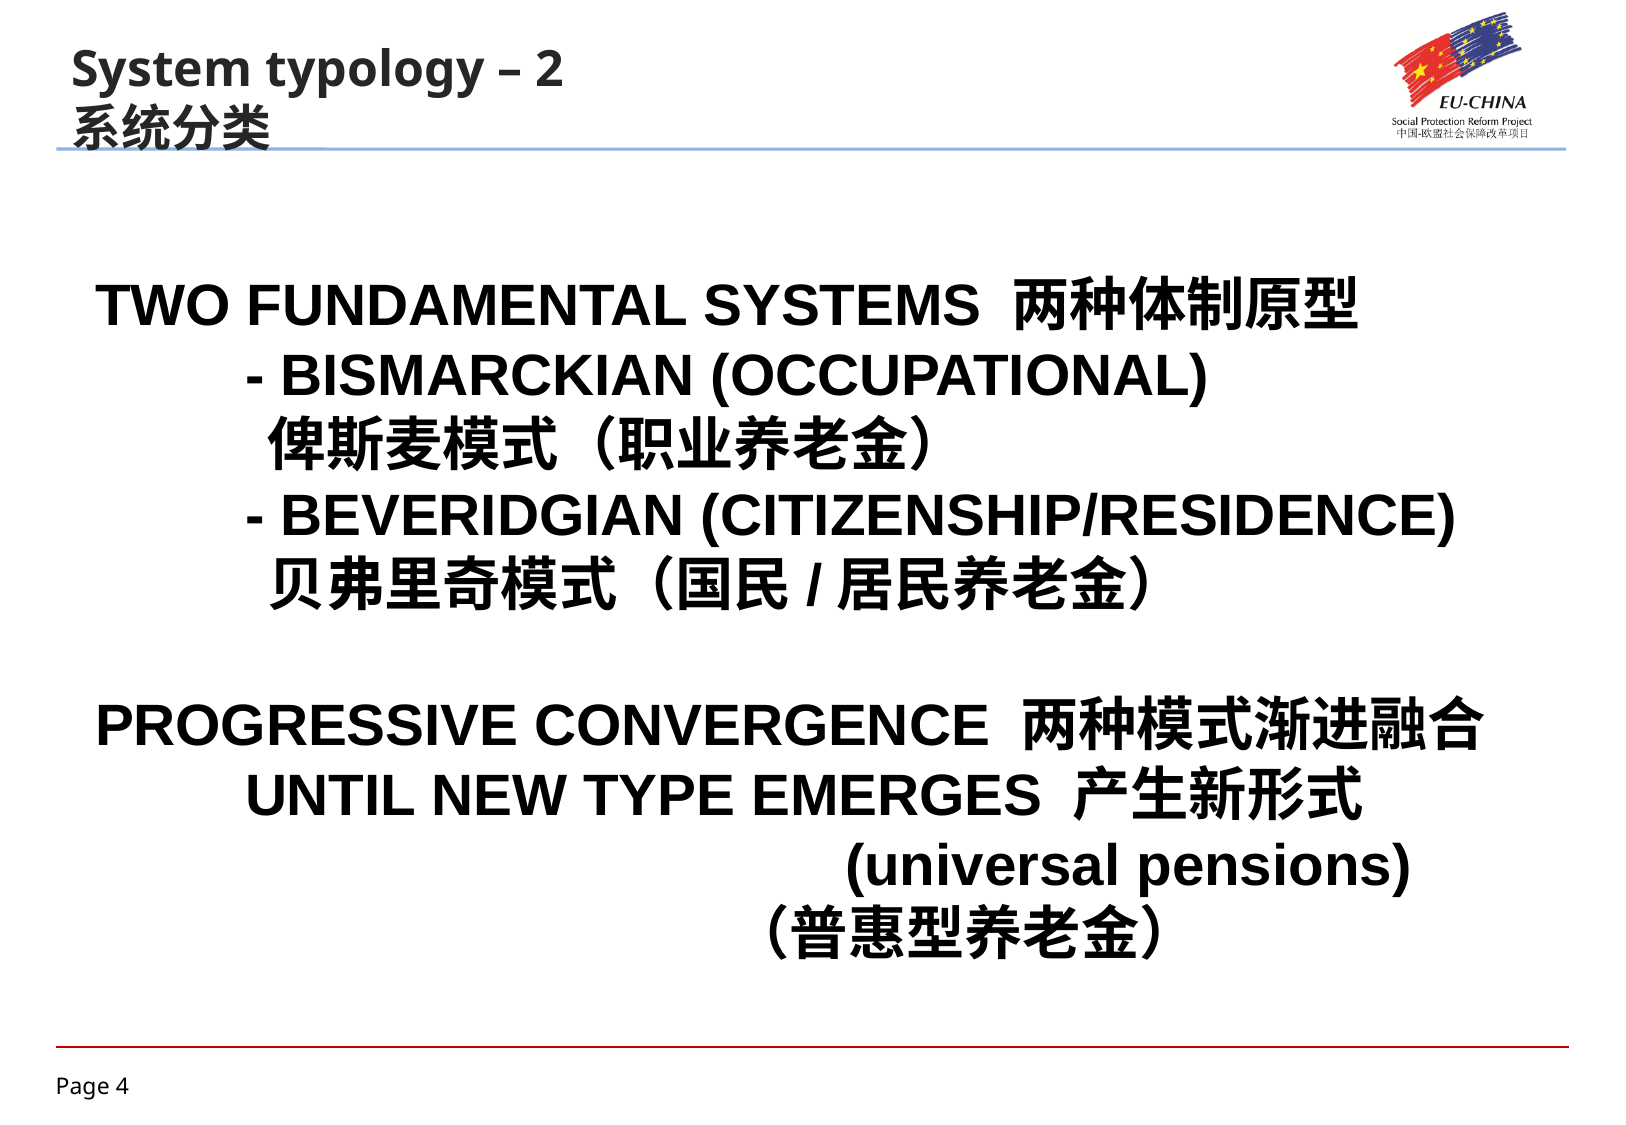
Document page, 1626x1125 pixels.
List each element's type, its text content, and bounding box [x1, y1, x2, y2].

text_box System typology – 2 系统分类 [56, 28, 1191, 136]
picture [1387, 0, 1537, 147]
text_box TWO FUNDAMENTAL SYSTEMS 两种体制原型 - BISMARCKIAN (OCCUPATIONAL) 俾斯麦模式（职业养老金） - BEVERIDGIAN (CITIZENSHIP/RESIDENCE) 贝弗里奇模式（国民/居民养老金） PROGRESSIVE CONVERGENCE 两种模式渐进融合 UNTIL NEW TYPE EMERGES 产生新形式 (universal pensions) （普惠型养老金） [80, 259, 1510, 975]
